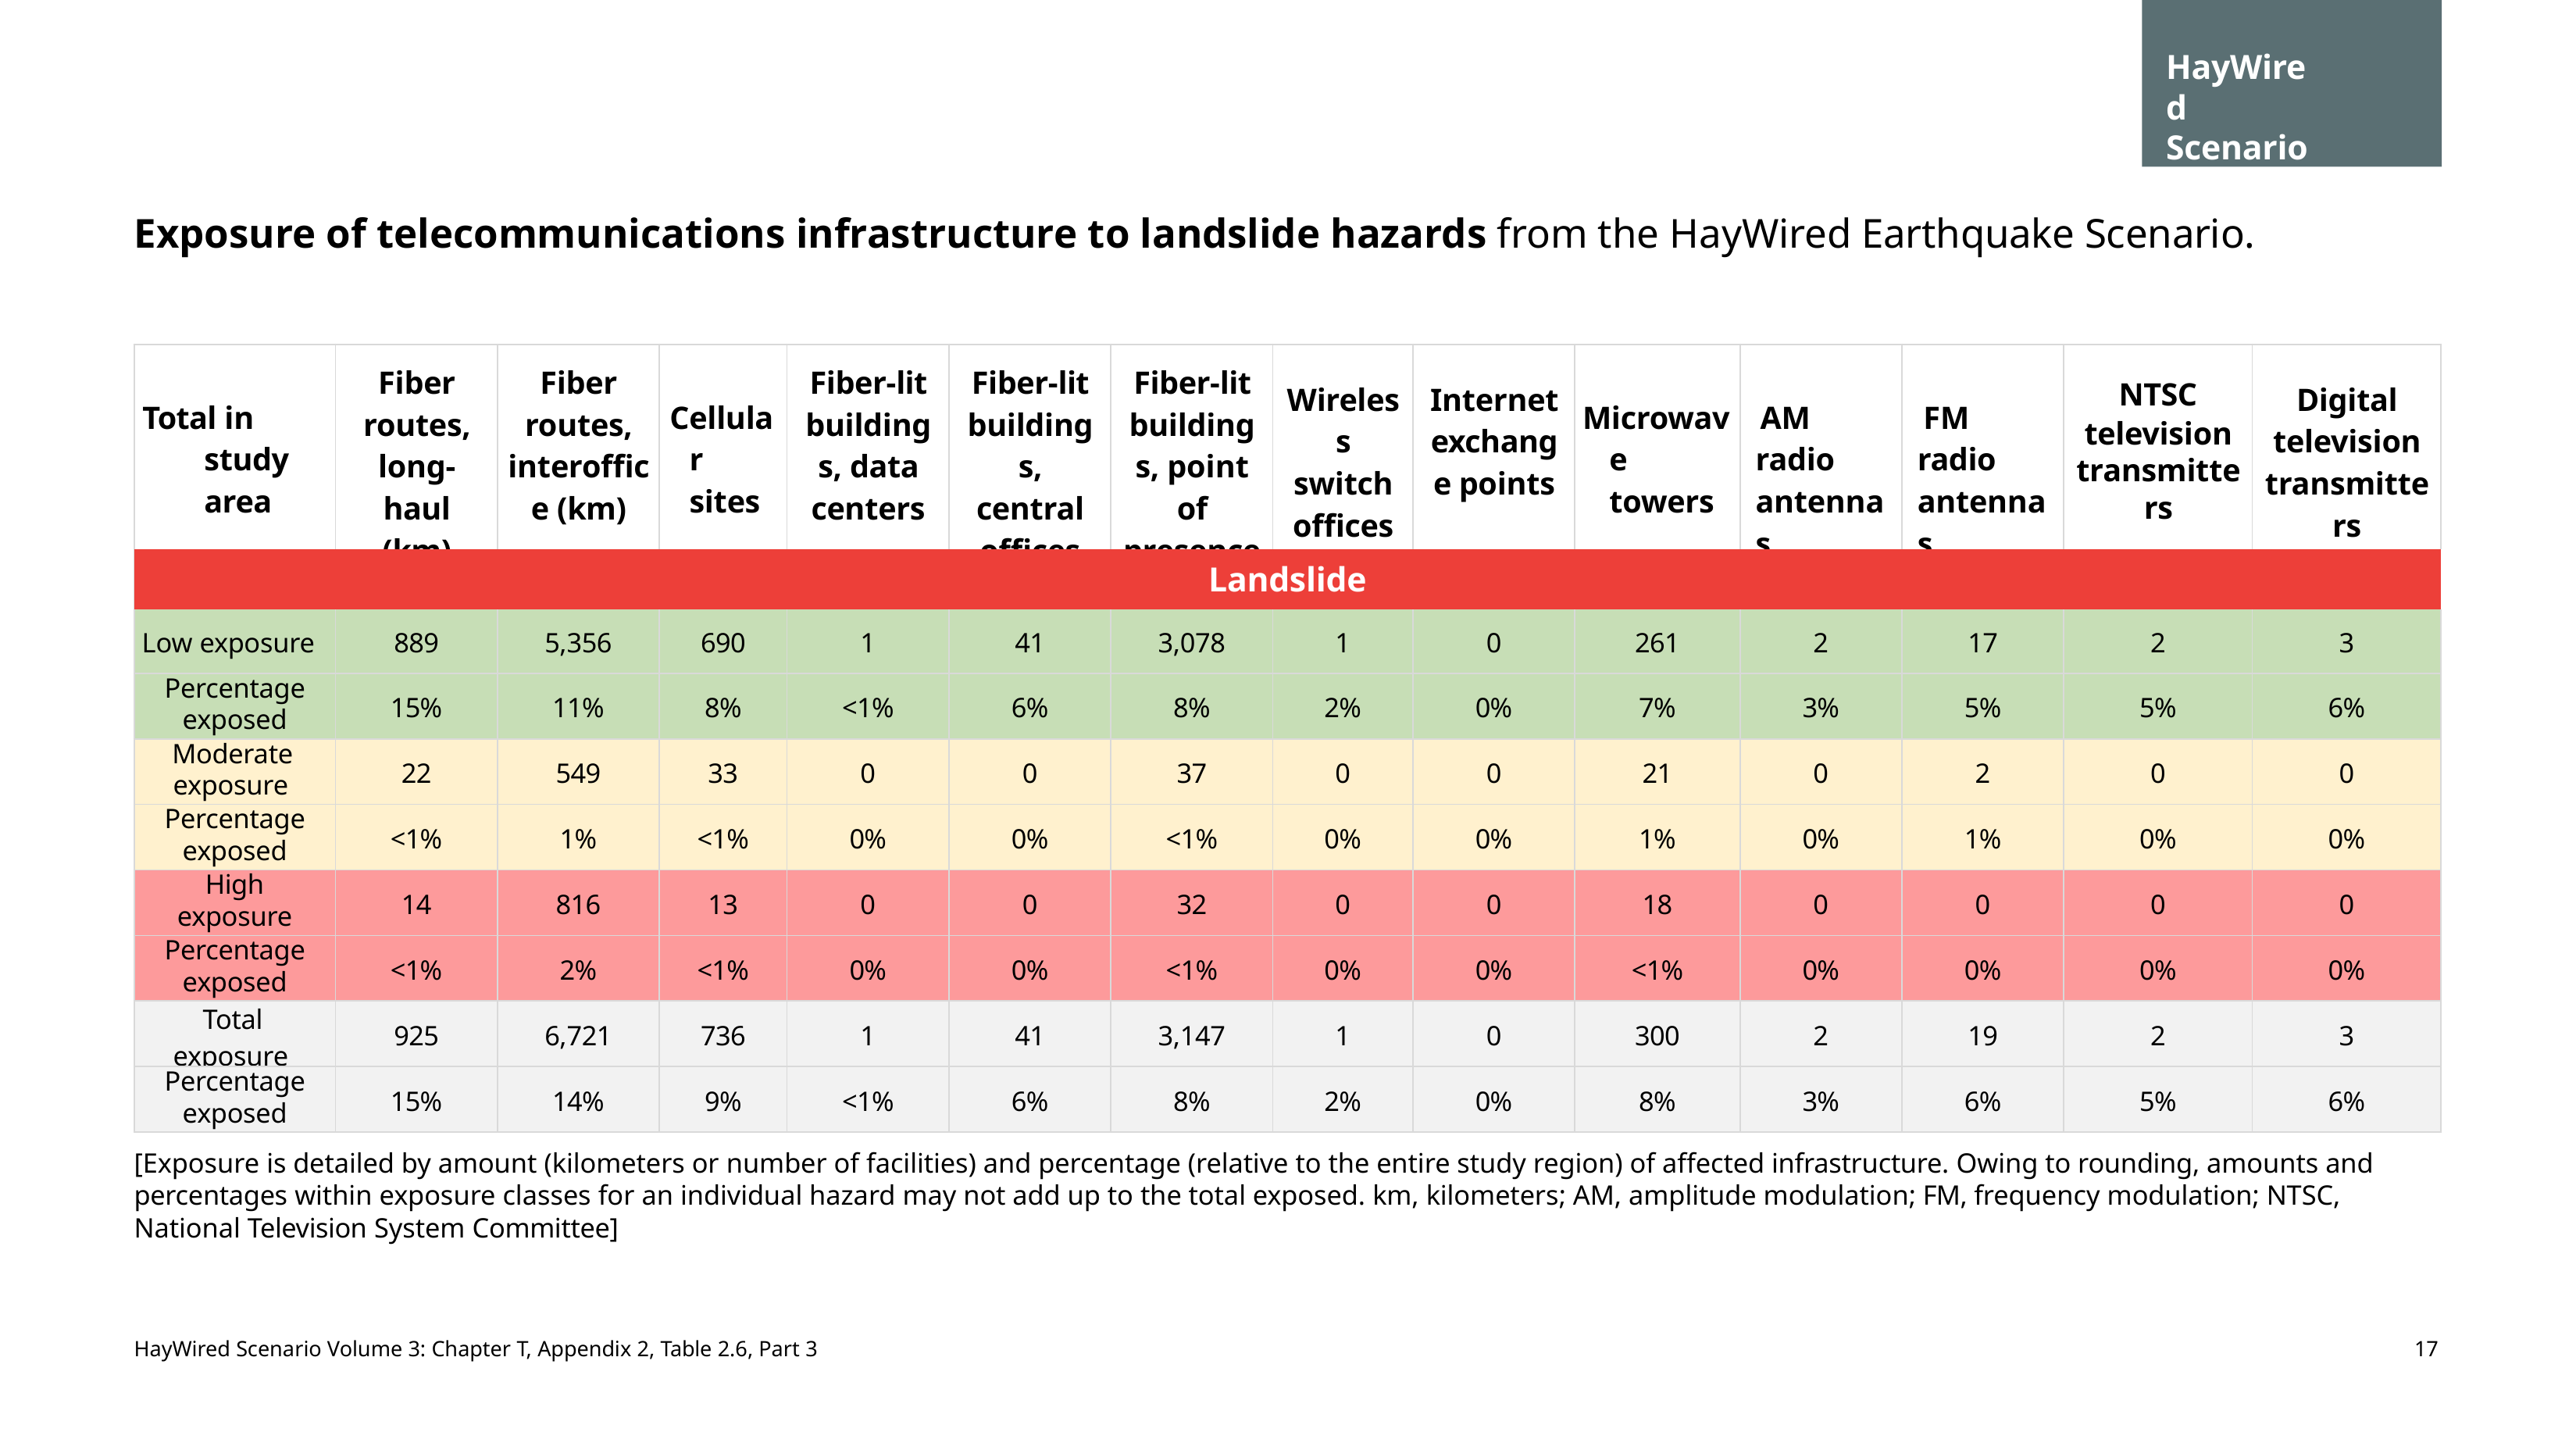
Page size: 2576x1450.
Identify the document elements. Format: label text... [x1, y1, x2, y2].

table_cell 1% [498, 805, 658, 870]
table_header Wireless switch offices [1273, 345, 1412, 549]
table_cell 3% [1741, 1067, 1901, 1131]
table_cell 6% [2253, 674, 2440, 738]
table_cell 1% [1903, 805, 2063, 870]
table_cell 0 [787, 740, 948, 804]
table_cell Percentage exposed [135, 936, 335, 1000]
table_cell 0% [1414, 805, 1574, 870]
table_cell 1 [1273, 609, 1412, 673]
table_cell 690 [660, 609, 787, 673]
table_cell 2 [1741, 609, 1901, 673]
table_cell 19 [1903, 1002, 2063, 1066]
table_cell <1% [336, 936, 497, 1000]
table_cell 8% [1111, 1067, 1272, 1131]
text_box 17 [2413, 1333, 2444, 1362]
table_cell 0% [1741, 936, 1901, 1000]
table_cell 0 [1903, 870, 2063, 935]
table_cell <1% [660, 936, 787, 1000]
table_header Fiber routes, long-haul (km) [336, 345, 497, 549]
table_cell 0 [950, 870, 1110, 935]
table_cell <1% [787, 1067, 948, 1131]
table_header Fiber-lit buildings, point of presence [1111, 345, 1272, 549]
table_cell <1% [336, 805, 497, 870]
table_cell 3 [2253, 609, 2440, 673]
table_cell 2 [2064, 609, 2252, 673]
table_header Fiber-lit buildings, data centers [787, 345, 948, 549]
table_cell <1% [660, 805, 787, 870]
table_cell 6,721 [498, 1002, 658, 1066]
table_cell 1 [787, 609, 948, 673]
table_cell Percentage exposed [135, 674, 335, 738]
table_cell 816 [498, 870, 658, 935]
table_header Cellular sites [660, 345, 787, 549]
table_cell 41 [950, 609, 1110, 673]
table_header Digital television transmitters [2253, 345, 2440, 549]
text_box Exposure of telecommunications infrastructure to landslide hazards from the HayWired Earthquake Scenario. [132, 205, 2314, 256]
table_cell 5% [2064, 1067, 2252, 1131]
table_cell 41 [950, 1002, 1110, 1066]
table_cell 0 [950, 740, 1110, 804]
table_cell 32 [1111, 870, 1272, 935]
text_box HayWired Scenario [2142, 0, 2442, 167]
table_cell 0% [787, 805, 948, 870]
table_cell 0% [1273, 936, 1412, 1000]
table_cell 0% [787, 936, 948, 1000]
table_cell 0 [1414, 740, 1574, 804]
table_cell 5% [1903, 674, 2063, 738]
table_cell 11% [498, 674, 658, 738]
table_cell 300 [1575, 1002, 1739, 1066]
table_cell 0 [787, 870, 948, 935]
table_cell 2 [1903, 740, 2063, 804]
table_cell 2% [498, 936, 658, 1000]
table_cell 22 [336, 740, 497, 804]
table_cell 8% [1575, 1067, 1739, 1131]
table_header Internet exchange points [1414, 345, 1574, 549]
table_cell 0 [1273, 740, 1412, 804]
table_cell 2 [1741, 1002, 1901, 1066]
table_cell 261 [1575, 609, 1739, 673]
table_cell 0 [1414, 870, 1574, 935]
table_cell 6% [2253, 1067, 2440, 1131]
table_cell Moderate exposure [135, 740, 335, 804]
table_cell <1% [1111, 936, 1272, 1000]
table_cell 925 [336, 1002, 497, 1066]
table_cell 0 [2253, 870, 2440, 935]
table_cell 0% [1414, 674, 1574, 738]
table_cell 0% [2064, 936, 2252, 1000]
table_cell 0% [1414, 1067, 1574, 1131]
table_cell 5,356 [498, 609, 658, 673]
table_cell 37 [1111, 740, 1272, 804]
table_cell Percentage exposed [135, 1067, 335, 1131]
table_cell 0 [1273, 870, 1412, 935]
table_cell 0% [1903, 936, 2063, 1000]
table_cell 15% [336, 674, 497, 738]
table_cell 18 [1575, 870, 1739, 935]
table_cell 0 [1414, 609, 1574, 673]
table_cell 3% [1741, 674, 1901, 738]
table_cell 0% [2064, 805, 2252, 870]
table_cell Landslide [134, 549, 2441, 609]
table_cell 0% [2253, 805, 2440, 870]
table_cell 549 [498, 740, 658, 804]
table_cell 1% [1575, 805, 1739, 870]
table_cell 5% [2064, 674, 2252, 738]
table_cell <1% [787, 674, 948, 738]
table_cell 8% [660, 674, 787, 738]
table_header AM radio antennas [1741, 345, 1901, 549]
table_cell 6% [950, 674, 1110, 738]
table_cell 17 [1903, 609, 2063, 673]
table_cell 2% [1273, 1067, 1412, 1131]
table_cell Percentage exposed [135, 805, 335, 870]
table_cell 14% [498, 1067, 658, 1131]
table_header Total in study area [135, 345, 335, 549]
table_cell 1 [787, 1002, 948, 1066]
table_cell 0 [1741, 740, 1901, 804]
table_cell 0 [1741, 870, 1901, 935]
table_cell 33 [660, 740, 787, 804]
table_cell <1% [1111, 805, 1272, 870]
table_cell 0% [1741, 805, 1901, 870]
table_cell 15% [336, 1067, 497, 1131]
table_cell 7% [1575, 674, 1739, 738]
table_header NTSC television transmitters [2064, 345, 2252, 549]
table_cell 0% [950, 805, 1110, 870]
table_cell 0 [2064, 740, 2252, 804]
table_cell 9% [660, 1067, 787, 1131]
table_header Microwave towers [1575, 345, 1739, 549]
table_cell 0 [2064, 870, 2252, 935]
table_cell 0 [2253, 740, 2440, 804]
table_cell 3 [2253, 1002, 2440, 1066]
table_cell 736 [660, 1002, 787, 1066]
table_header FM radio antennas [1903, 345, 2063, 549]
table_cell 0% [1273, 805, 1412, 870]
table_header Fiber routes, interoffice (km) [498, 345, 658, 549]
table_cell 13 [660, 870, 787, 935]
slide_number HayWired Scenario Volume 3: Chapter T, Appendix 2, Table 2.6, Part 3 [132, 1334, 904, 1450]
table_cell 3,147 [1111, 1002, 1272, 1066]
table_cell 0% [2253, 936, 2440, 1000]
table_cell 0% [1414, 936, 1574, 1000]
table_cell 2% [1273, 674, 1412, 738]
table_cell 3,078 [1111, 609, 1272, 673]
table_cell 6% [1903, 1067, 2063, 1131]
table_cell Low exposure [135, 609, 335, 673]
table_header Fiber-lit buildings, central offices [950, 345, 1110, 549]
table_cell 14 [336, 870, 497, 935]
table_cell 2 [2064, 1002, 2252, 1066]
table_cell 21 [1575, 740, 1739, 804]
table_cell 0% [950, 936, 1110, 1000]
table_cell <1% [1575, 936, 1739, 1000]
table_cell High exposure [135, 870, 335, 935]
table_cell 889 [336, 609, 497, 673]
table_cell 6% [950, 1067, 1110, 1131]
text_box [Exposure is detailed by amount (kilometers or number of facilities) and percentage (relative to the entire study region) of affected infrastructure. Owing to rounding, amounts and percentages within exposure classes for an individual hazard may not add up to the total exposed. km, kilometers; AM, amplitude modulation; FM, frequency modulation; NTSC, National Television System Committee] [132, 1145, 2386, 1243]
table_cell 8% [1111, 674, 1272, 738]
table_cell Total exposure [135, 1002, 335, 1066]
table_cell 1 [1273, 1002, 1412, 1066]
table_cell 0 [1414, 1002, 1574, 1066]
